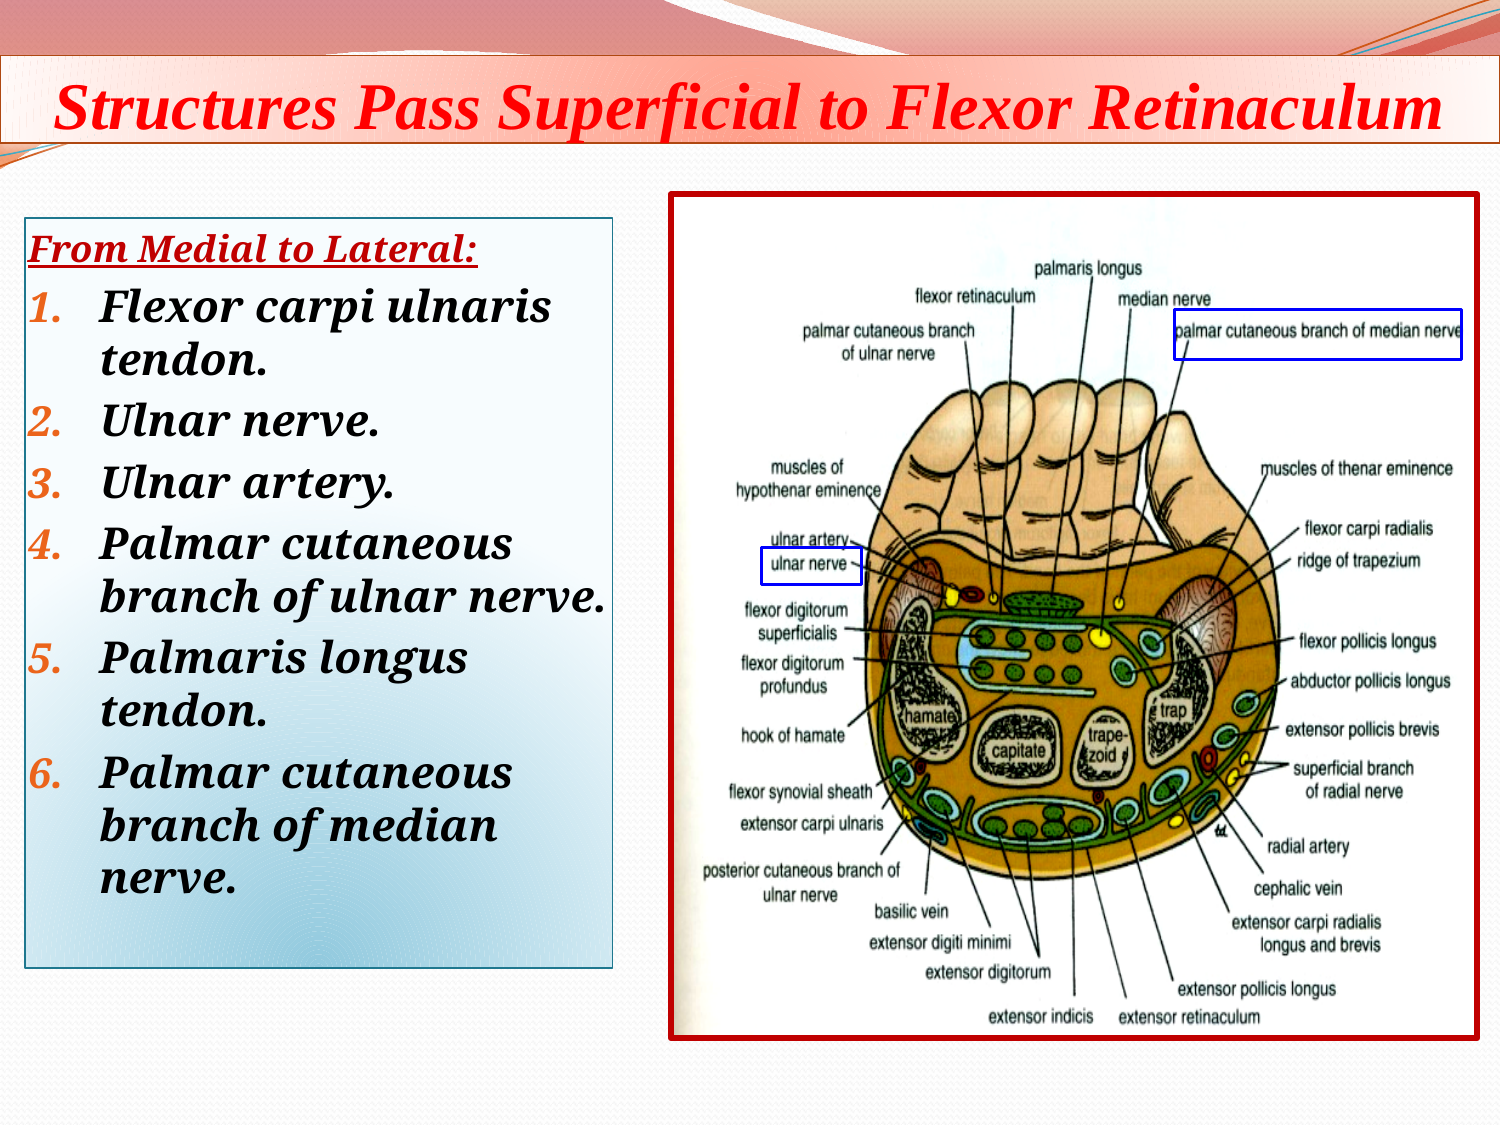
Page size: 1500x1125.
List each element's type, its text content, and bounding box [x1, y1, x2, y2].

list From Medial to Lateral: Flexor carpi ulnaris tendon. Ulnar nerve. Ulnar artery. Palmar cutaneous branch of ulnar nerve. Palmaris longus tendon. Palmar cutaneous branch of median nerve. [24, 217, 613, 969]
title Structures Pass Superficial to Flexor Retinaculum [0, 55, 1500, 144]
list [673, 197, 1475, 1036]
